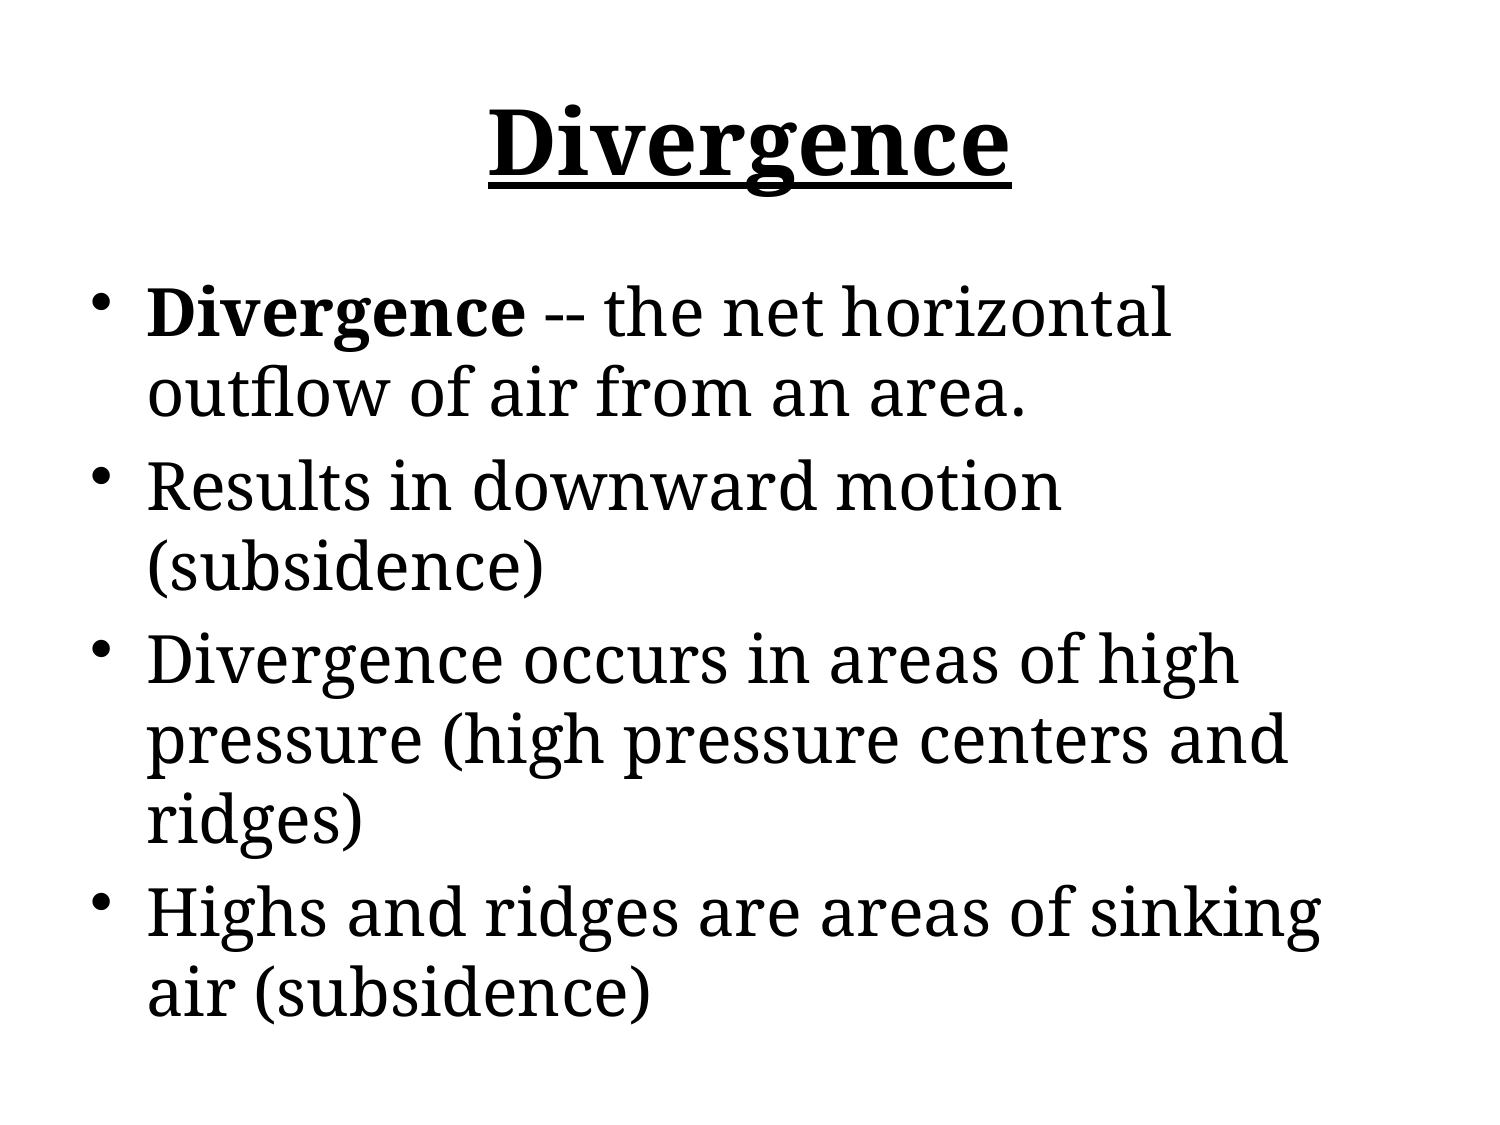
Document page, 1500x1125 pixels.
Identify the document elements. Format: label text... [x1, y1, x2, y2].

title Divergence [75, 45, 1425, 233]
list Divergence -- the net horizontal outflow of air from an area. Results in downward motion (subsidence) Divergence occurs in areas of high pressure (high pressure centers and ridges) Highs and ridges are areas of sinking air (subsidence) [75, 262, 1425, 1005]
